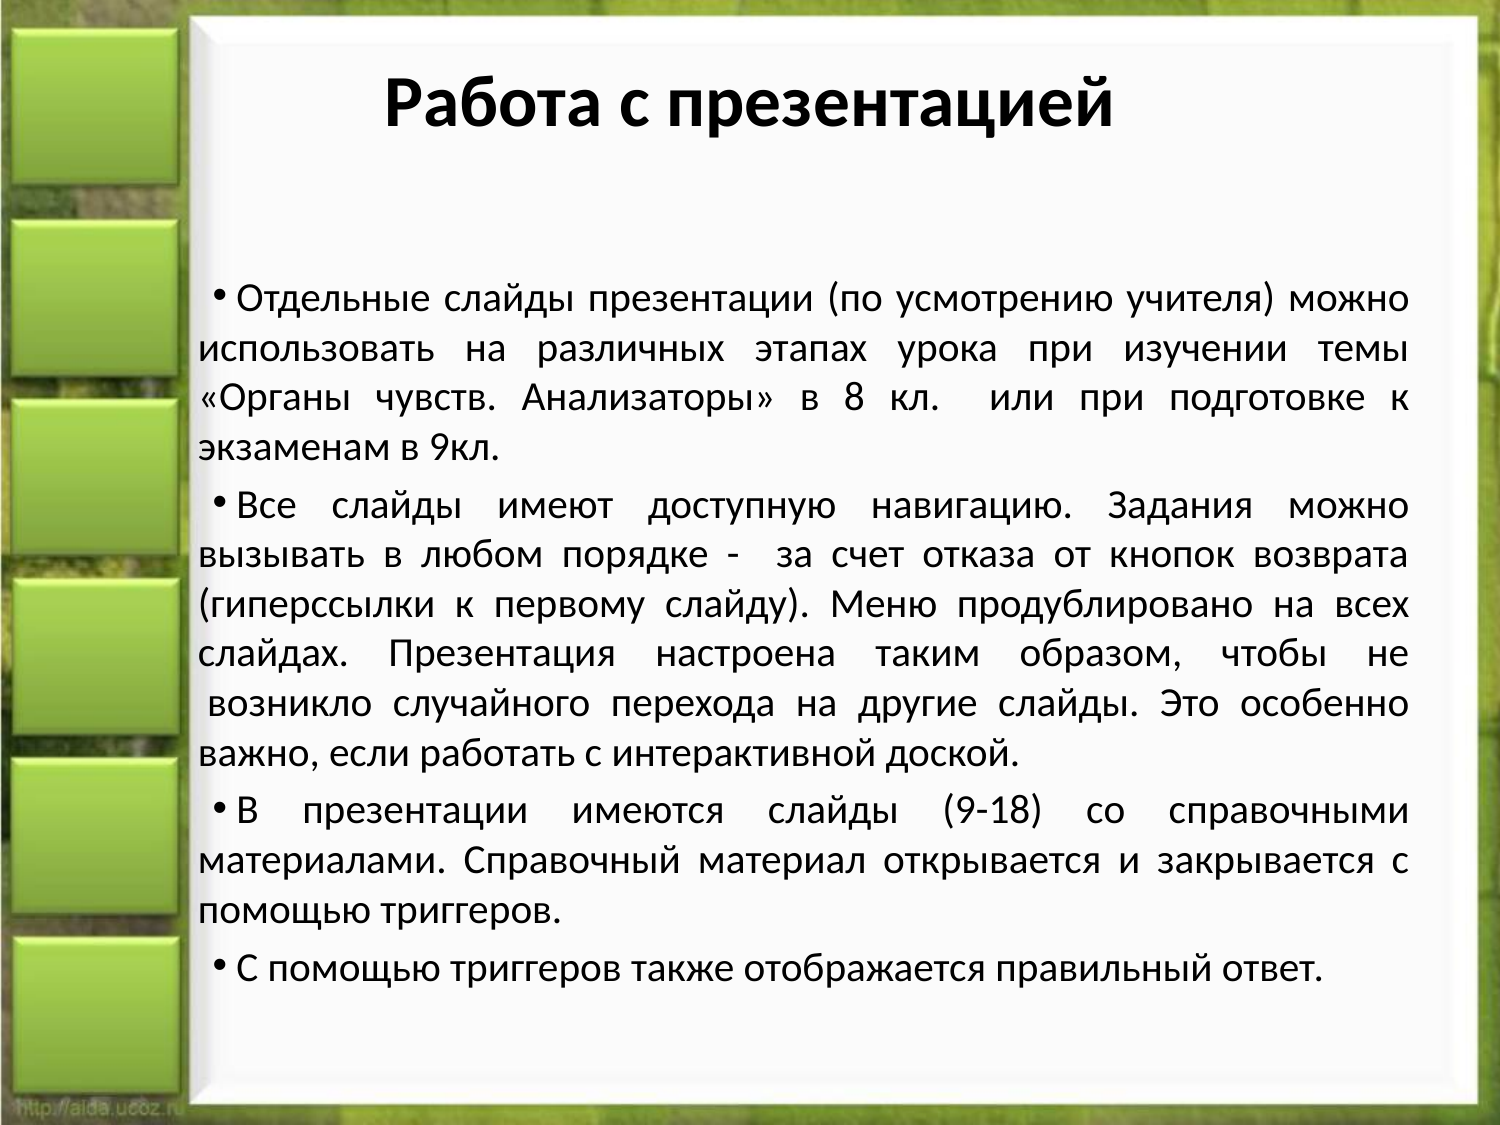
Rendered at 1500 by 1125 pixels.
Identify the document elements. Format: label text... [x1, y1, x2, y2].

title Работа с презентацией [75, 45, 1425, 149]
list Отдельные слайды презентации (по усмотрению учителя) можно использовать на различных этапах урока при изучении темы «Органы чувств. Анализаторы» в 8 кл. или при подготовке к экзаменам в 9кл. Все слайды имеют доступную навигацию. Задания можно вызывать в любом порядке - за счет отказа от кнопок возврата (гиперссылки к первому слайду). Меню продублировано на всех слайдах. Презентация настроена таким образом, чтобы не возникло случайного перехода на другие слайды. Это особенно важно, если работать с интерактивной доской. В презентации имеются слайды (9-18) со справочными материалами. Справочный материал открывается и закрывается с помощью триггеров. С помощью триггеров также отображается правильный ответ. [183, 262, 1425, 1005]
picture [0, 0, 1500, 1125]
